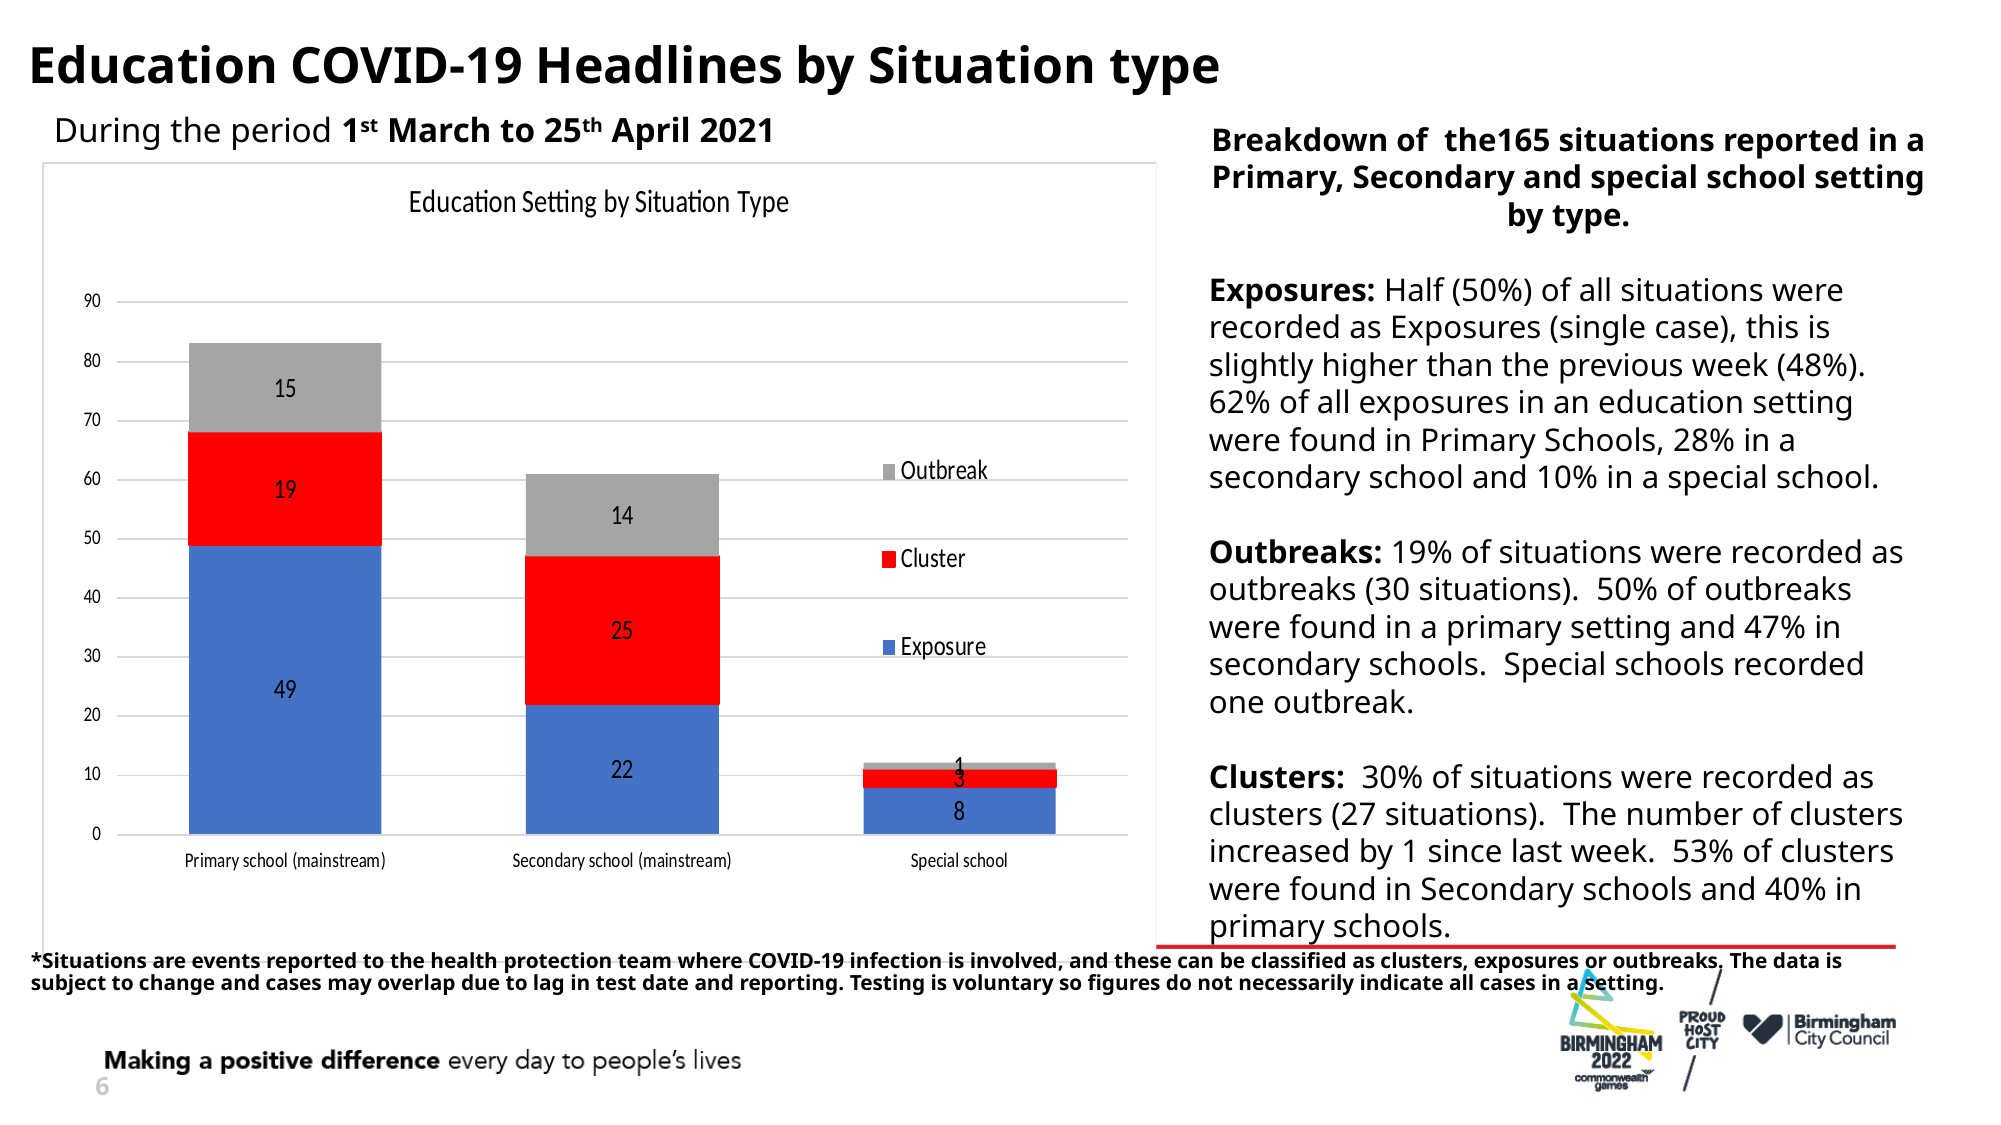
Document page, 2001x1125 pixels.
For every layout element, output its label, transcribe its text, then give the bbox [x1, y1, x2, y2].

text_box Breakdown of the165 situations reported in a Primary, Secondary and special school setting by type. Exposures: Half (50%) of all situations were recorded as Exposures (single case), this is slightly higher than the previous week (48%). 62% of all exposures in an education setting were found in Primary Schools, 28% in a secondary school and 10% in a special school. Outbreaks: 19% of situations were recorded as outbreaks (30 situations). 50% of outbreaks were found in a primary setting and 47% in secondary schools. Special schools recorded one outbreak. Clusters: 30% of situations were recorded as clusters (27 situations). The number of clusters increased by 1 since last week. 53% of clusters were found in Secondary schools and 40% in primary schools. [1193, 112, 1944, 952]
text_box *Situations are events reported to the health protection team where COVID-19 infection is involved, and these can be classified as clusters, exposures or outbreaks. The data is subject to change and cases may overlap due to lag in test date and reporting. Testing is voluntary so figures do not necessarily indicate all cases in a setting. [16, 942, 1890, 1003]
text_box Education COVID-19 Headlines by Situation type [16, 15, 1984, 112]
slide_number 6 [82, 1057, 550, 1118]
picture [0, 0, 2000, 1125]
text_box During the period 1st March to 25th April 2021 [41, 107, 1907, 166]
